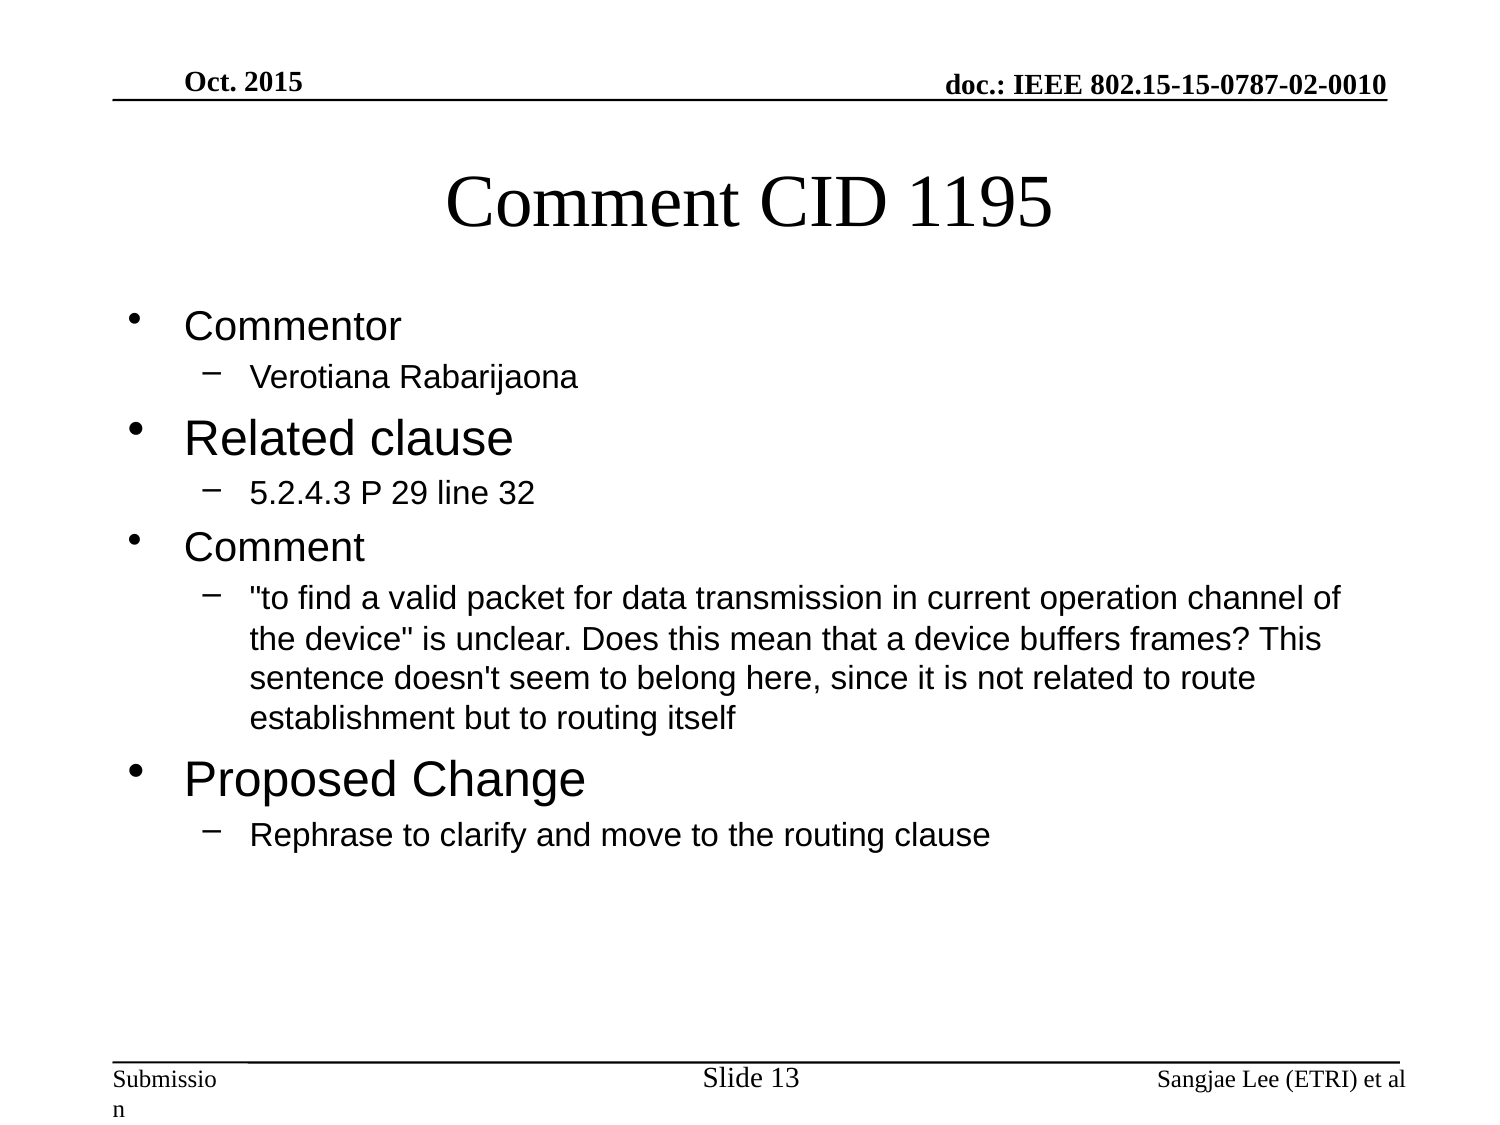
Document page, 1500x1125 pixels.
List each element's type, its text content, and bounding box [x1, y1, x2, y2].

title Comment CID 1195 [112, 125, 1388, 268]
footer Sangjae Lee (ETRI) et al [820, 1061, 1413, 1093]
list Commentor Verotiana Rabarijaona Related clause 5.2.4.3 P 29 line 32 Comment "to find a valid packet for data transmission in current operation channel of the device" is unclear. Does this mean that a device buffers frames? This sentence doesn't seem to belong here, since it is not related to route establishment but to routing itself Proposed Change Rephrase to clarify and move to the routing clause [112, 290, 1400, 1001]
slide_number Slide 13 [619, 1058, 883, 1095]
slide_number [112, 62, 376, 99]
